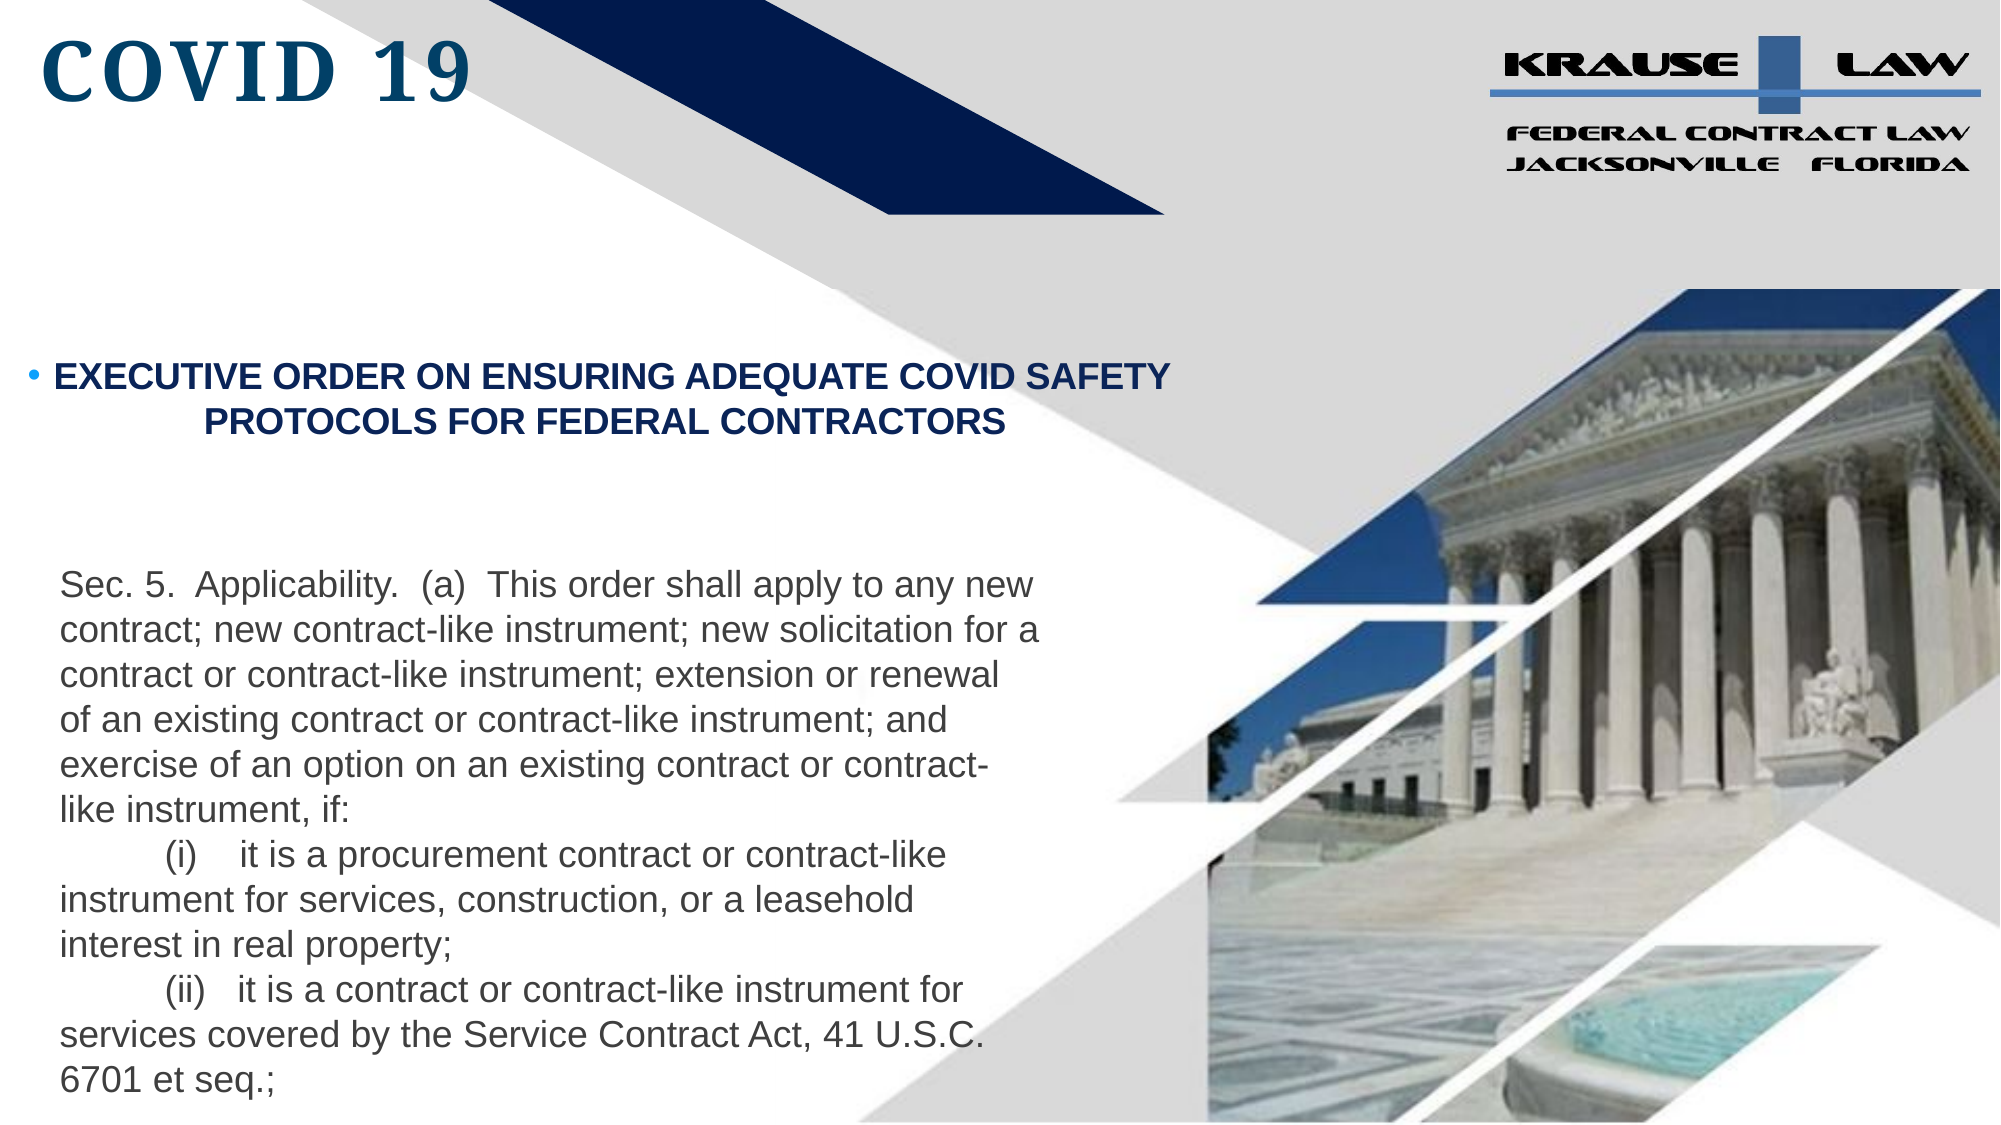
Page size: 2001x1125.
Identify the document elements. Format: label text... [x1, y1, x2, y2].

text_box Sec. 5. Applicability. (a) This order shall apply to any new contract; new contract-like instrument; new solicitation for a contract or contract-like instrument; extension or renewal of an existing contract or contract-like instrument; and exercise of an option on an existing contract or contract-like instrument, if: (i) it is a procurement contract or contract-like instrument for services, construction, or a leasehold interest in real property; (ii) it is a contract or contract-like instrument for services covered by the Service Contract Act, 41 U.S.C. 6701 et seq.; [44, 552, 774, 1108]
picture [1469, 22, 2000, 188]
text_box Executive Order on Ensuring Adequate COVID Safety Protocols for Federal Contractors [12, 344, 774, 1125]
list COVID 19 [24, 22, 1236, 123]
picture [774, 289, 2000, 1125]
